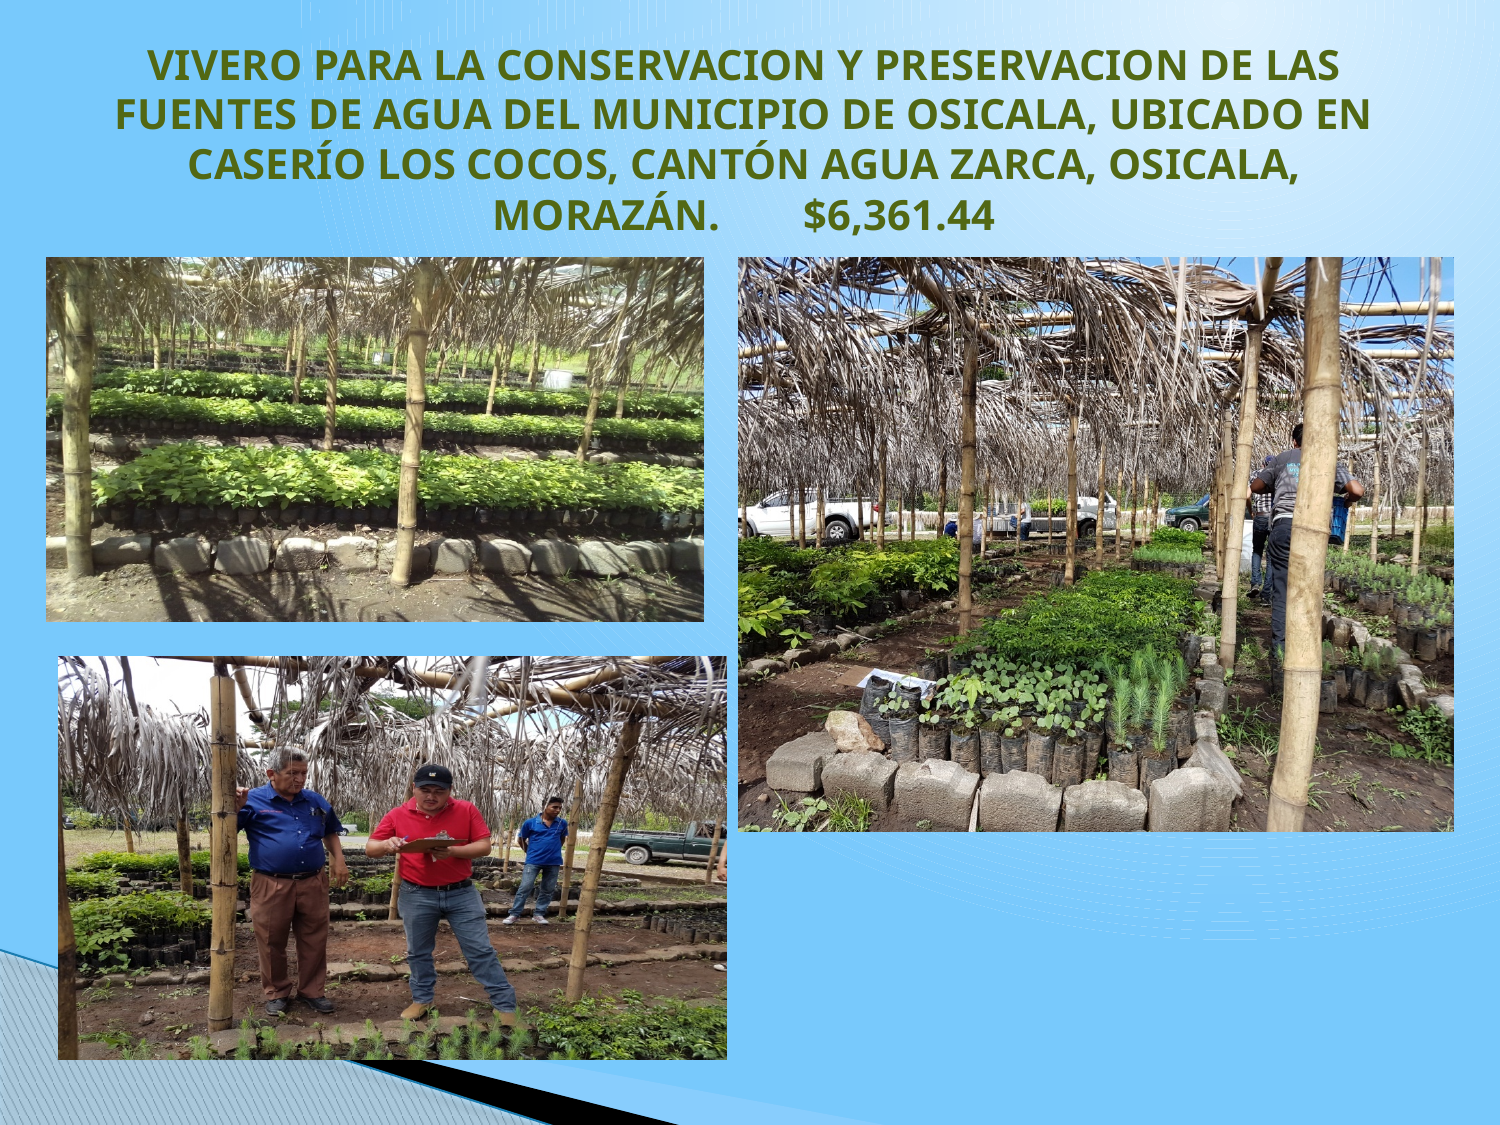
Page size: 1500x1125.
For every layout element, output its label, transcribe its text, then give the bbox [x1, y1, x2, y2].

picture [738, 257, 1454, 833]
picture [46, 257, 704, 622]
text_box VIVERO PARA LA CONSERVACION Y PRESERVACION DE LAS FUENTES DE AGUA DEL MUNICIPIO DE OSICALA, UBICADO EN CASERÍO LOS COCOS, CANTÓN AGUA ZARCA, OSICALA, MORAZÁN. $6,361.44 [64, 30, 1424, 246]
picture [58, 656, 727, 1060]
